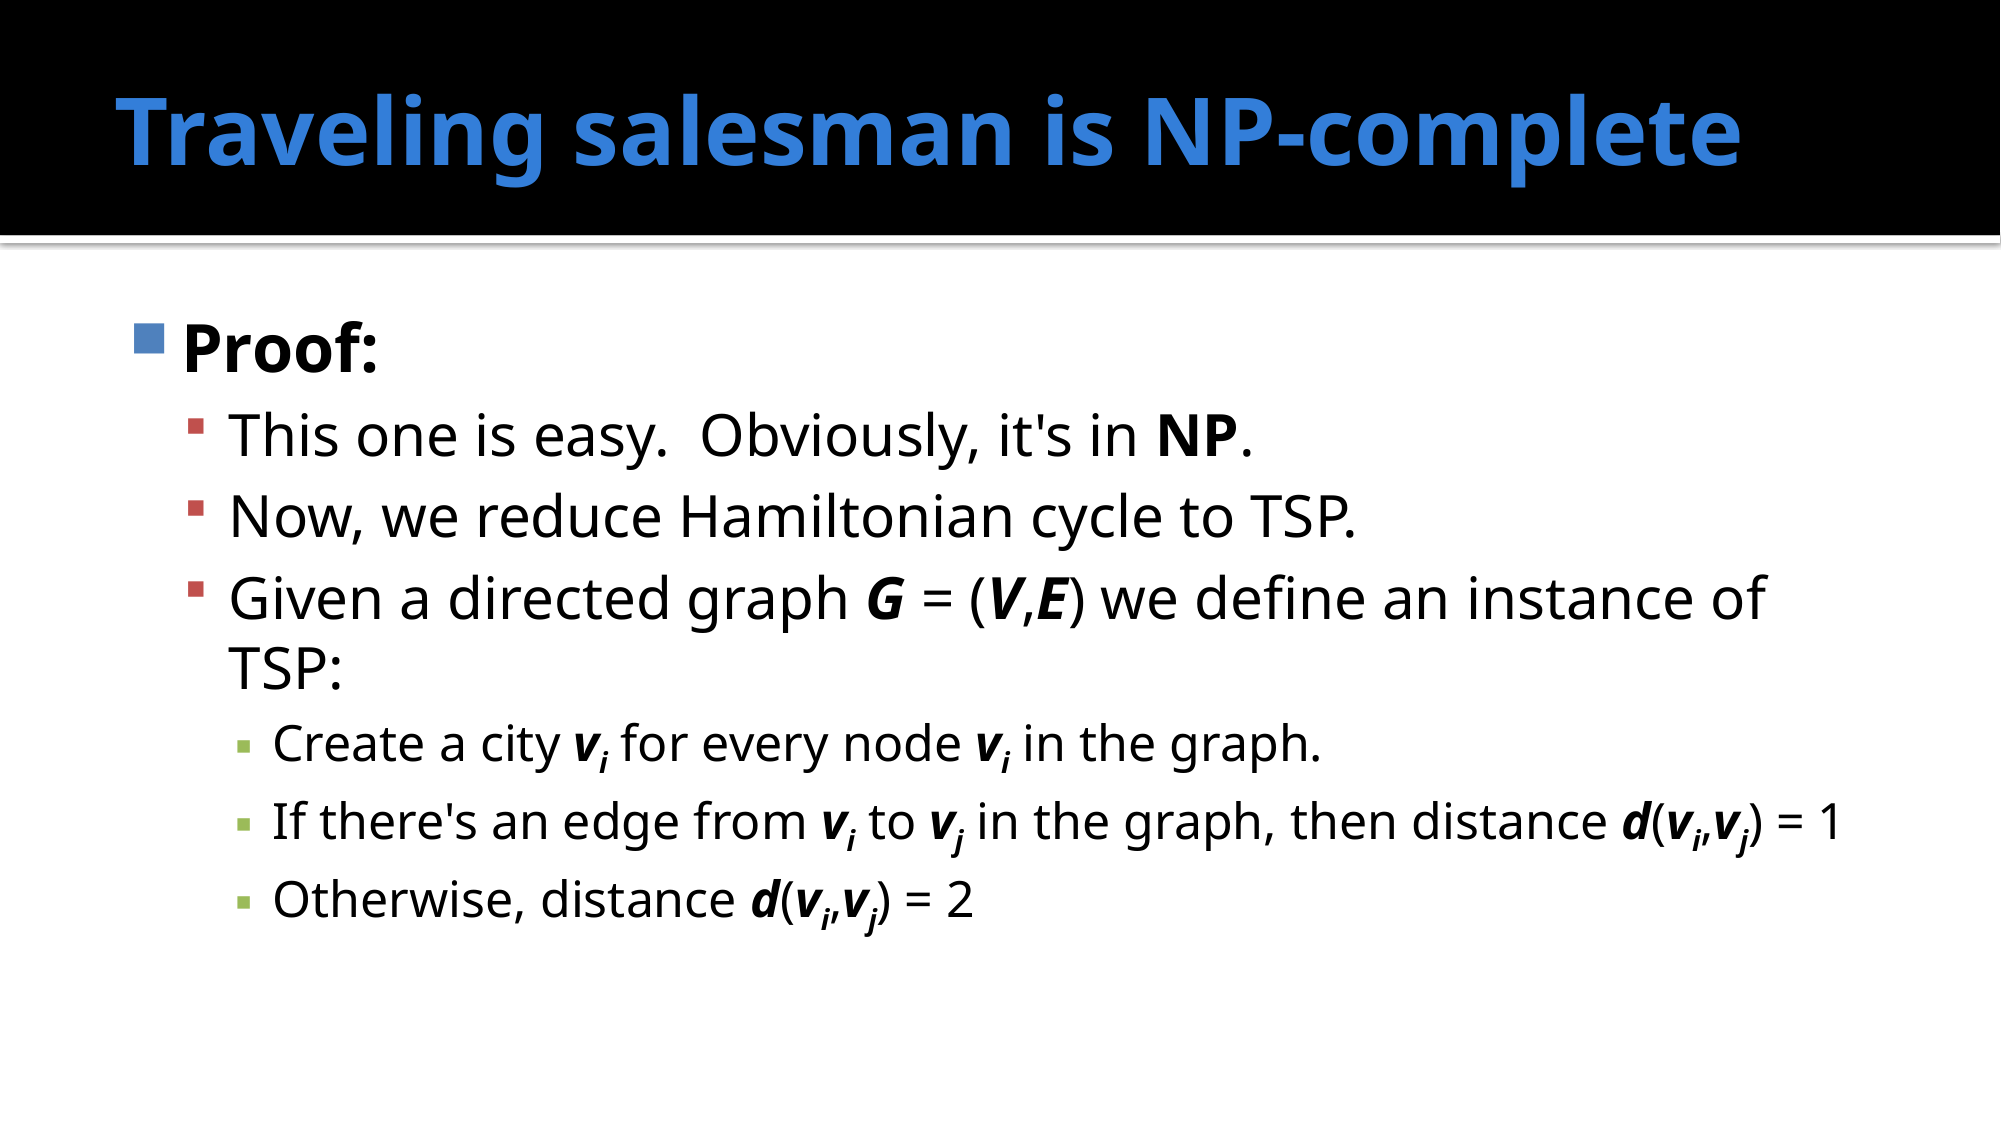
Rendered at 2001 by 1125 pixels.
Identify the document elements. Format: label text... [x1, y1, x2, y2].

title Traveling salesman is NP-complete [99, 25, 1900, 231]
list Proof: This one is easy. Obviously, it's in NP. Now, we reduce Hamiltonian cycle to TSP. Given a directed graph G = (V,E) we define an instance of TSP: Create a city vi for every node vi in the graph. If there's an edge from vi to vj in the graph, then distance d(vi,vj) = 1 Otherwise, distance d(vi,vj) = 2 [99, 291, 1900, 1050]
